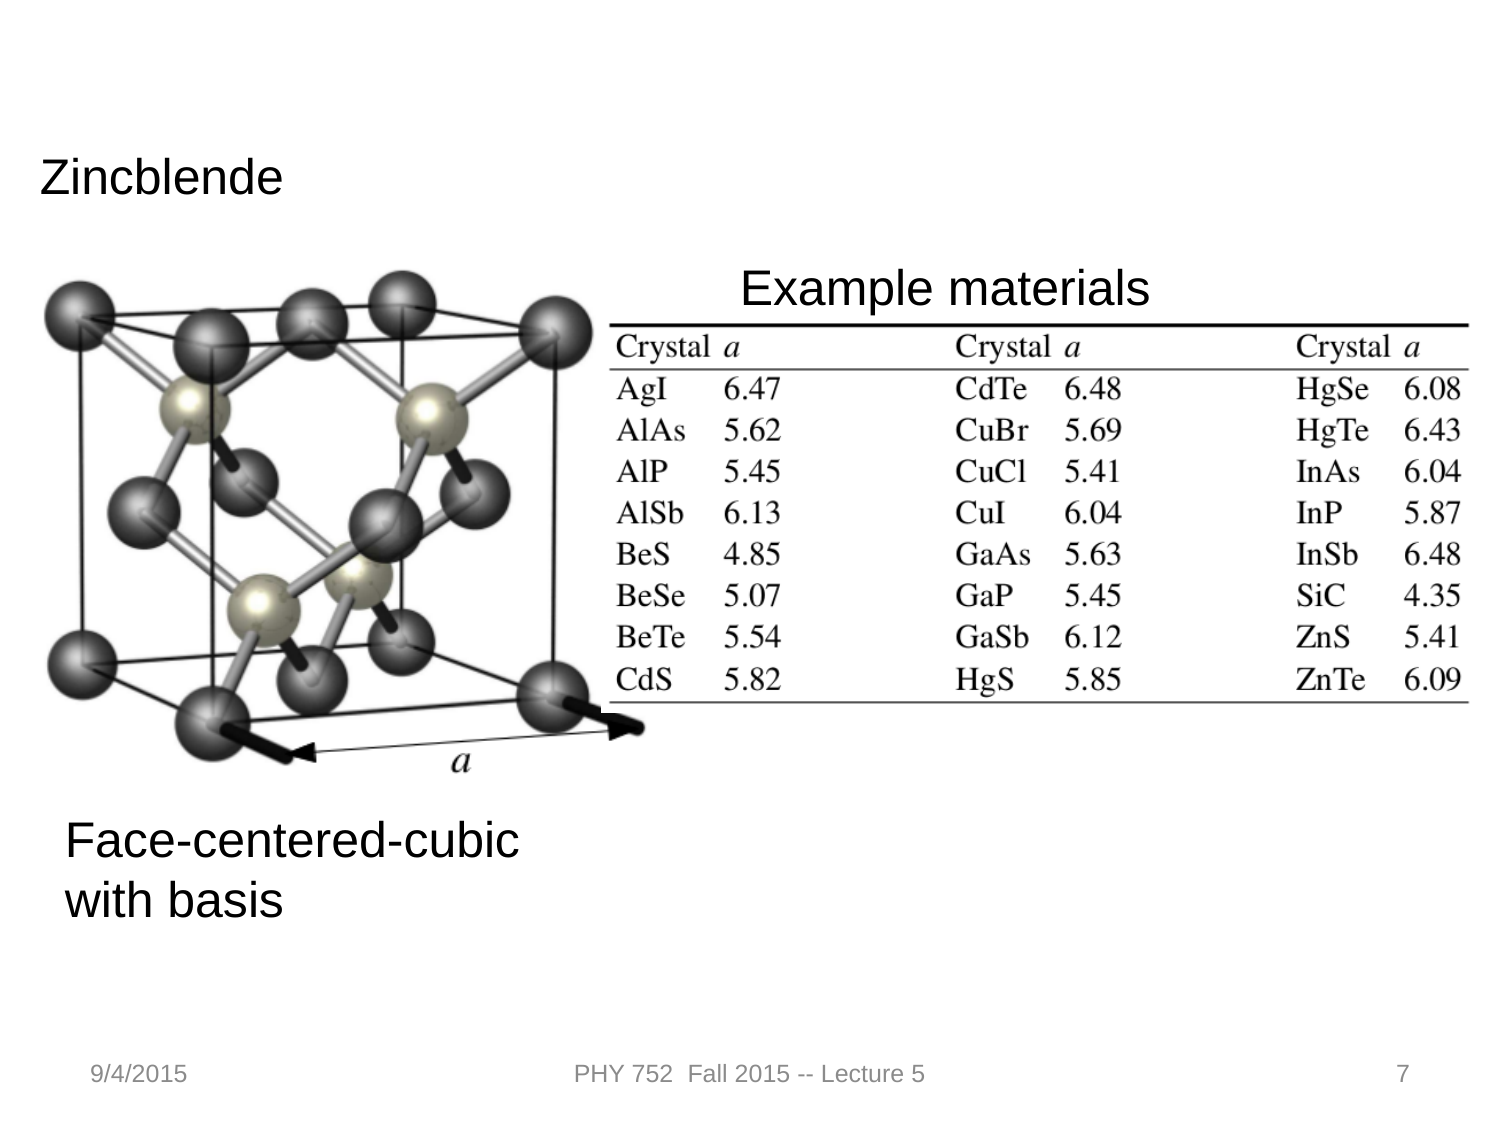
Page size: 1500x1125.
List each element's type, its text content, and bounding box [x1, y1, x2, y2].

text_box Example materials [724, 247, 1325, 310]
slide_number 7 [1074, 1042, 1425, 1103]
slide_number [75, 1042, 425, 1103]
footer PHY 752 Fall 2015 -- Lecture 5 [512, 1042, 988, 1103]
text_box Face-centered-cubic with basis [49, 799, 588, 935]
text_box Zincblende [24, 137, 575, 213]
picture [24, 249, 1482, 788]
